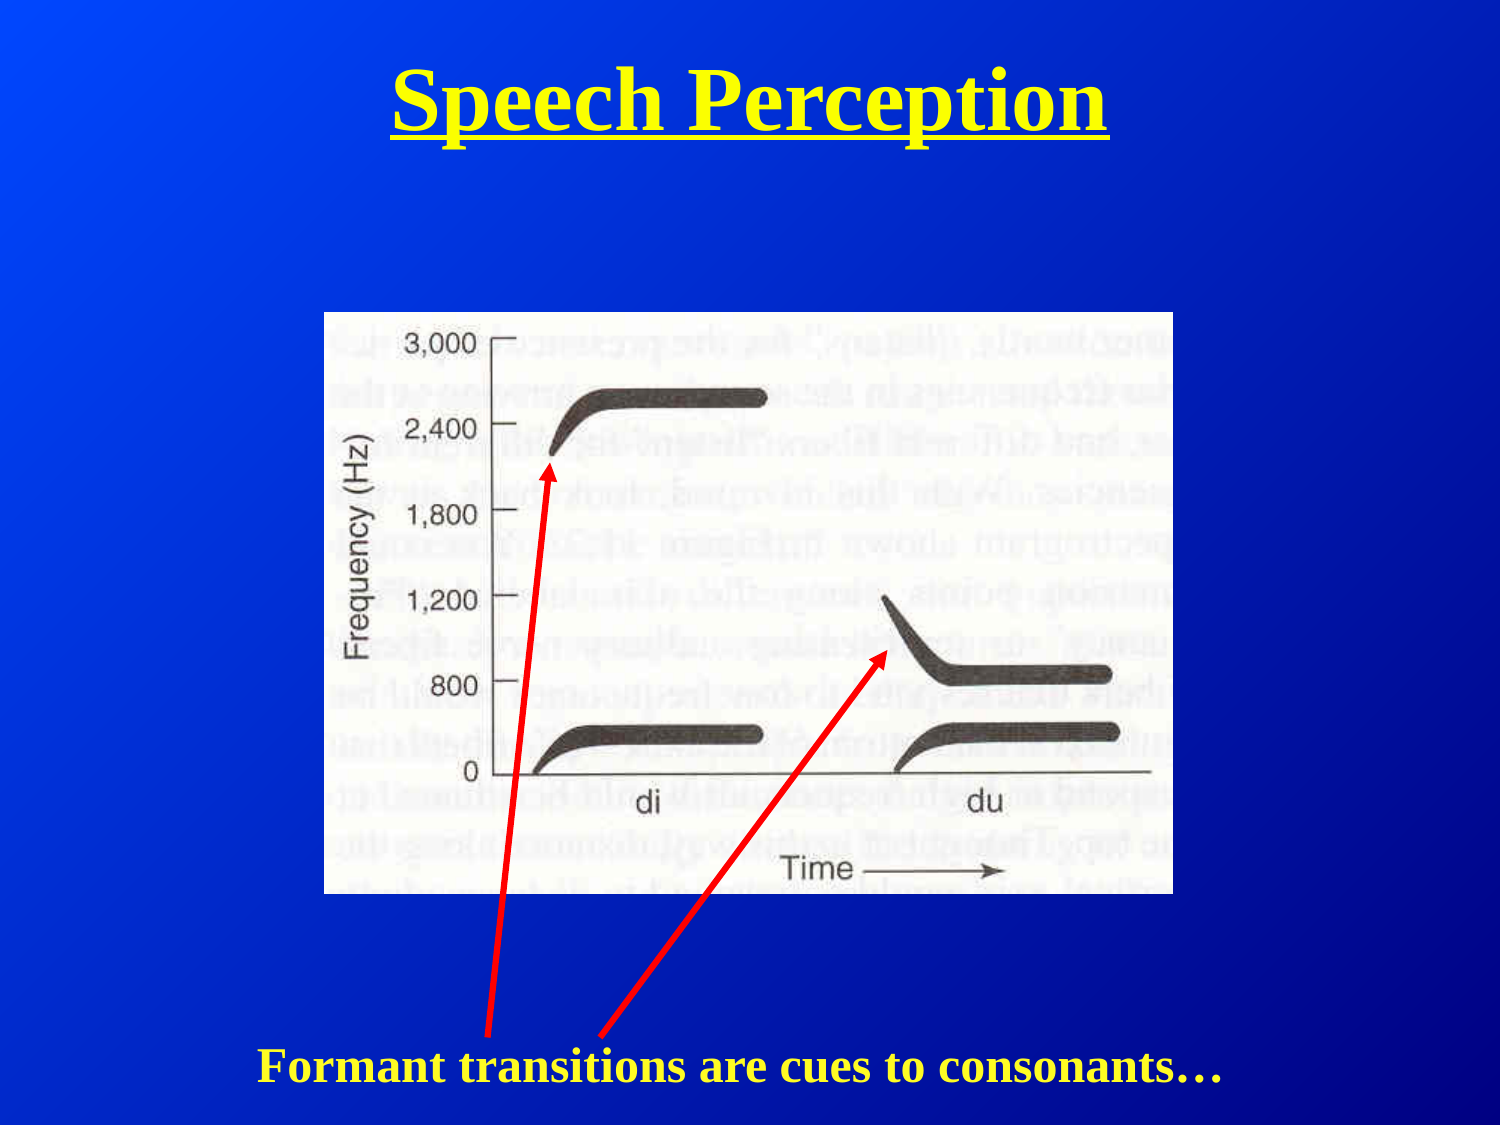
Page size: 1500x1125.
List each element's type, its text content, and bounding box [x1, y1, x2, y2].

picture [324, 312, 1173, 894]
text_box Formant transitions are cues to consonants… [242, 1024, 1240, 1100]
title Speech Perception [112, 37, 1388, 151]
text_box [37, 162, 1456, 598]
